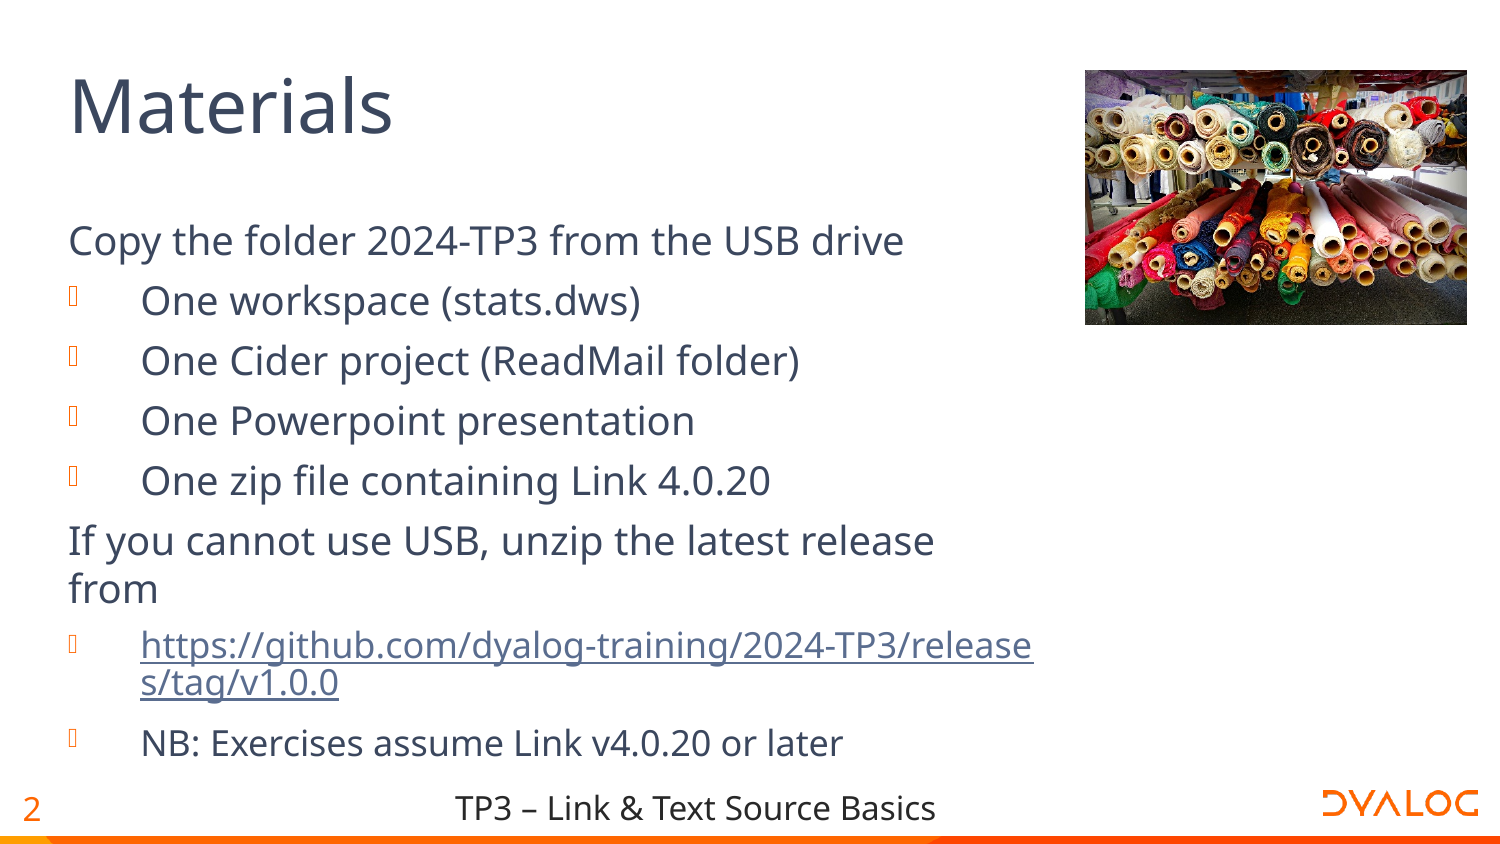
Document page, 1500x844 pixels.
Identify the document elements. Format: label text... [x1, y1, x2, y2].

picture [0, 836, 1500, 844]
picture [1085, 69, 1468, 325]
list Copy the folder 2024-TP3 from the USB drive One workspace (stats.dws) One Cider project (ReadMail folder) One Powerpoint presentation One zip file containing Link 4.0.20 If you cannot use USB, unzip the latest release from https://github.com/dyalog-training/2024-TP3/releases/tag/v1.0.0 NB: Exercises assume Link v4.0.20 or later [53, 207, 1053, 740]
picture [1323, 790, 1478, 816]
title Materials [53, 43, 1121, 157]
